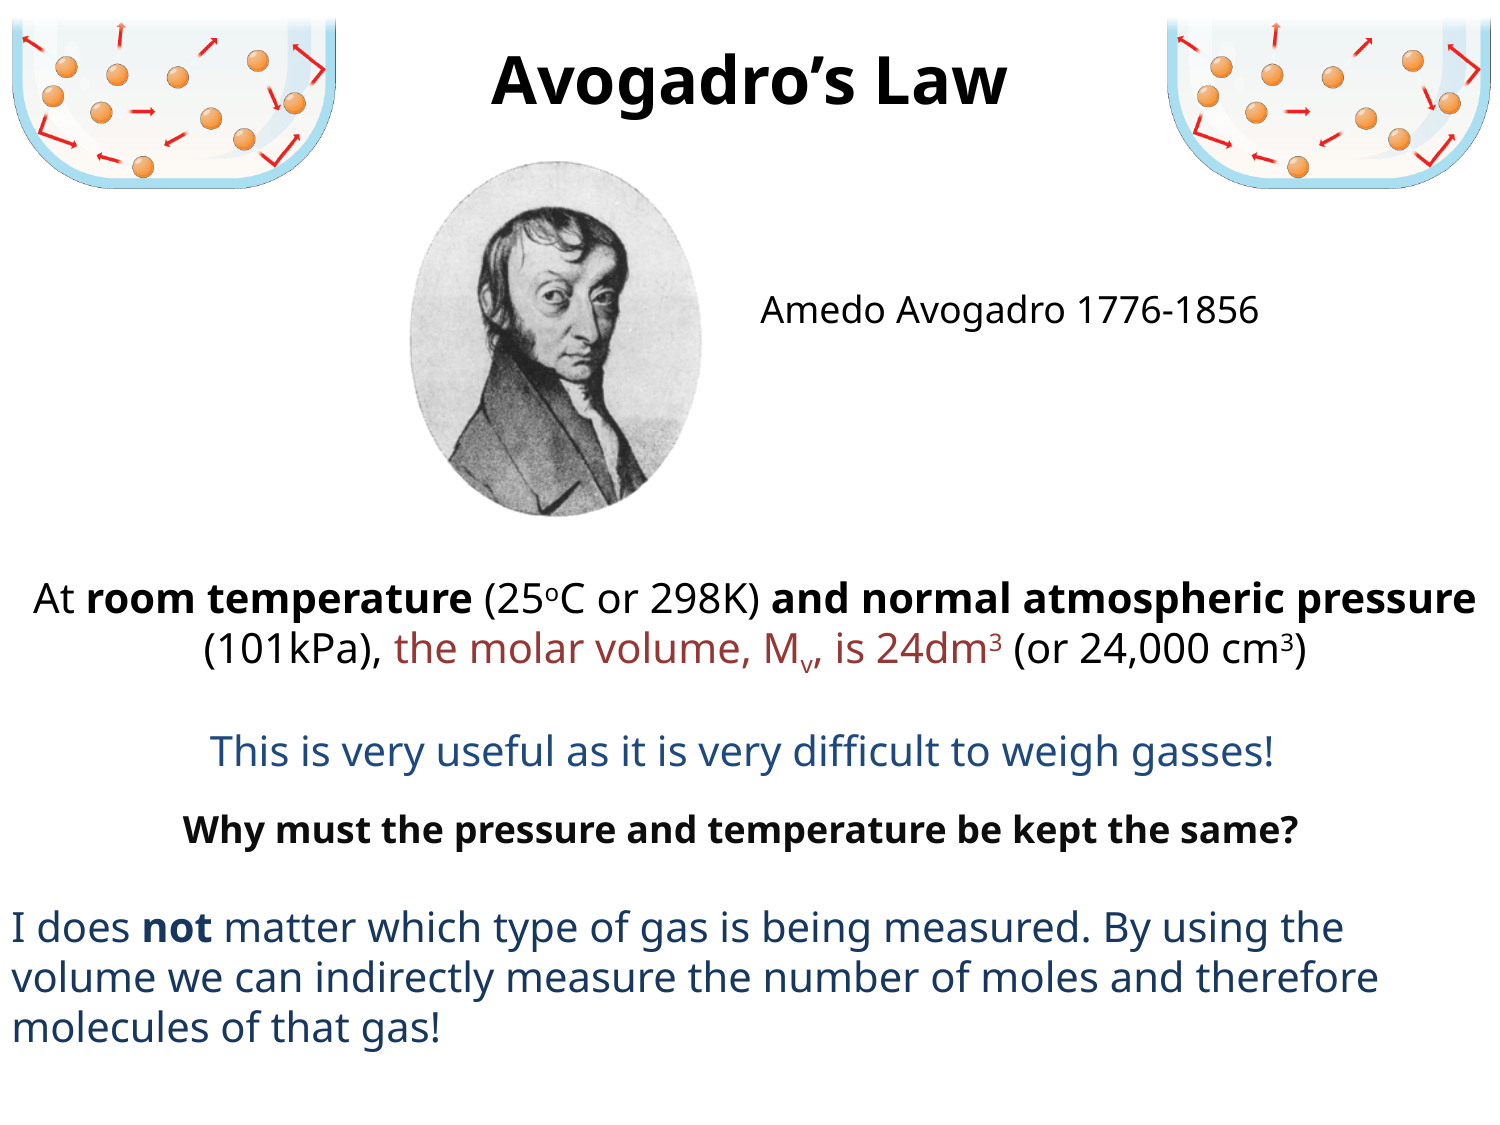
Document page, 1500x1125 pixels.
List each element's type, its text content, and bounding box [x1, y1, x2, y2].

picture [4, 0, 343, 194]
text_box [407, 160, 704, 519]
text_box This is very useful as it is very difficult to weigh gasses! [3, 717, 1493, 783]
text_box At room temperature (25oC or 298K) and normal atmospheric pressure (101kPa), the molar volume, Mv, is 24dm3 (or 24,000 cm3) [5, 564, 1500, 687]
picture [1160, 0, 1498, 194]
text_box I does not matter which type of gas is being measured. By using the volume we can indirectly measure the number of moles and therefore molecules of that gas! [0, 893, 1497, 1059]
text_box Amedo Avogadro 1776-1856 [745, 278, 1275, 339]
text_box Why must the pressure and temperature be kept the same? [0, 798, 1493, 859]
text_box Avogadro’s Law [348, 30, 1155, 126]
